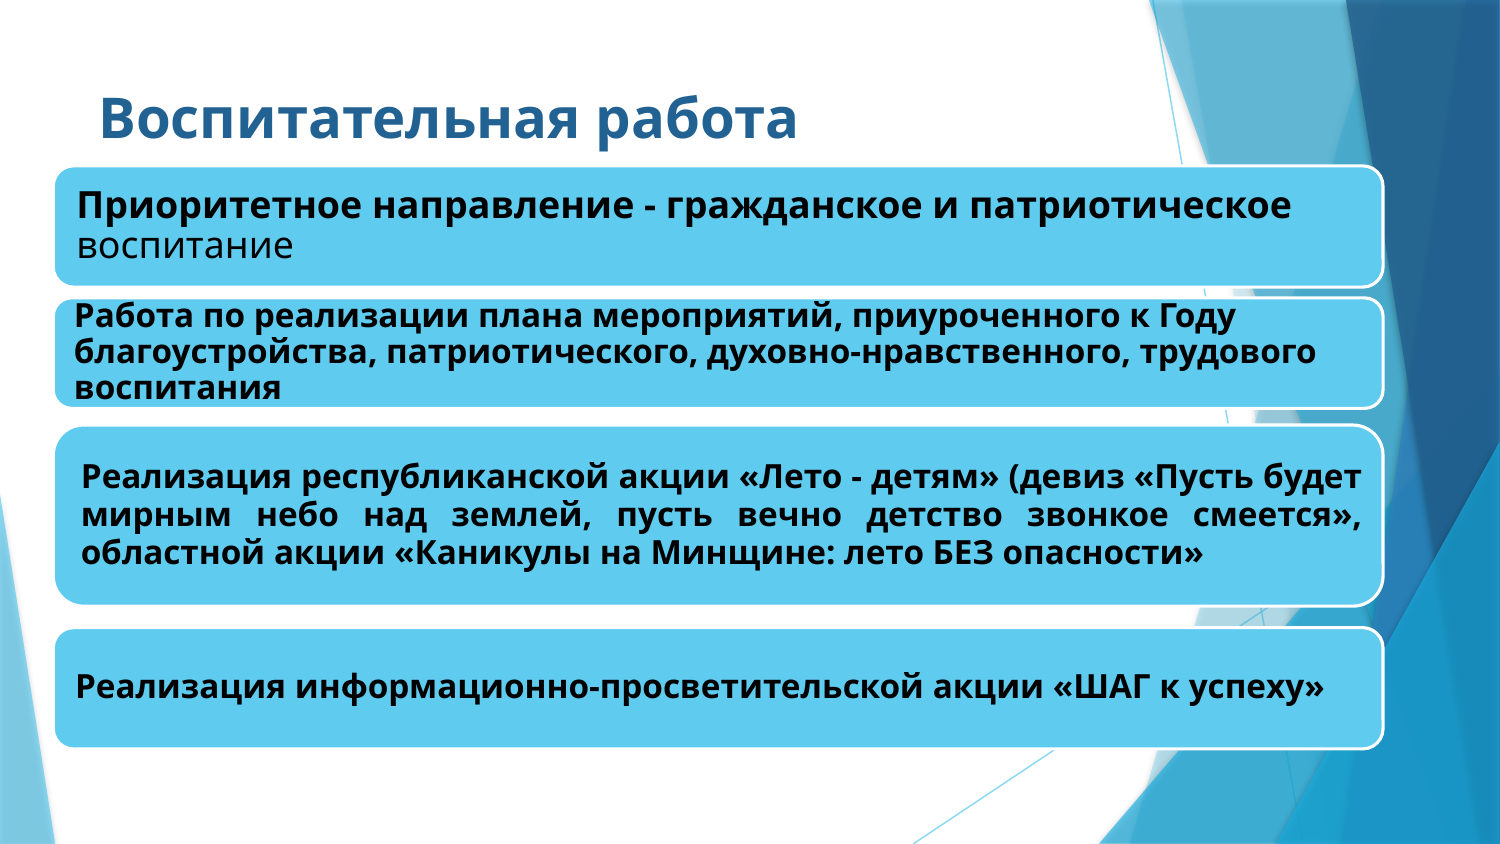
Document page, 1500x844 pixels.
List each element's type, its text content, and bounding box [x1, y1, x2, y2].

title Воспитательная работа [83, 75, 1141, 164]
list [52, 165, 1384, 795]
